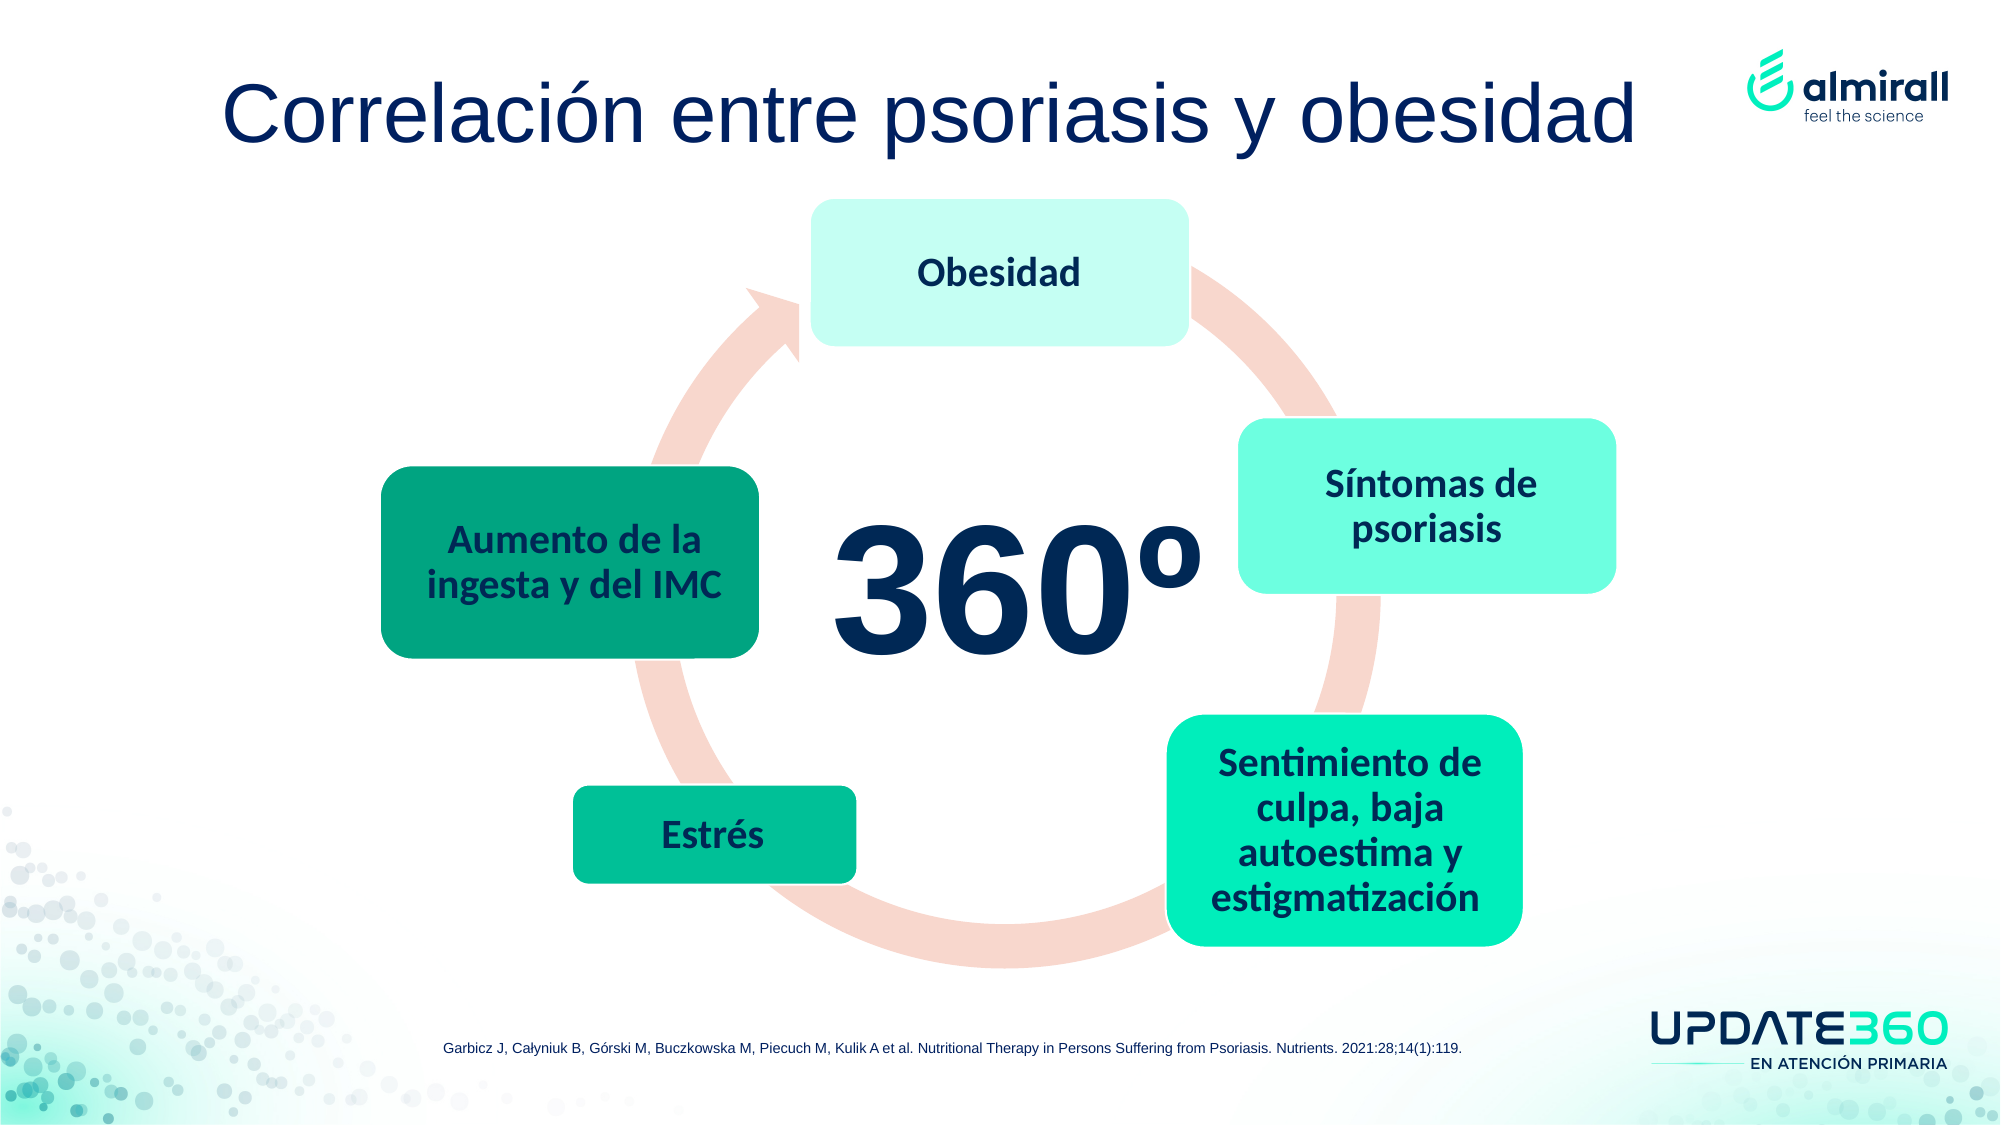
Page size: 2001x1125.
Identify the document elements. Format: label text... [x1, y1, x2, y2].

picture [0, 0, 2001, 1125]
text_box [206, 198, 1877, 1007]
title Correlación entre psoriasis y obesidad [65, 62, 1794, 212]
list Garbicz J, Całyniuk B, Górski M, Buczkowska M, Piecuch M, Kulik A et al. Nutritional Therapy in Persons Suffering from Psoriasis. Nutrients. 2021:28;14(1):119. [233, 1036, 1673, 1065]
